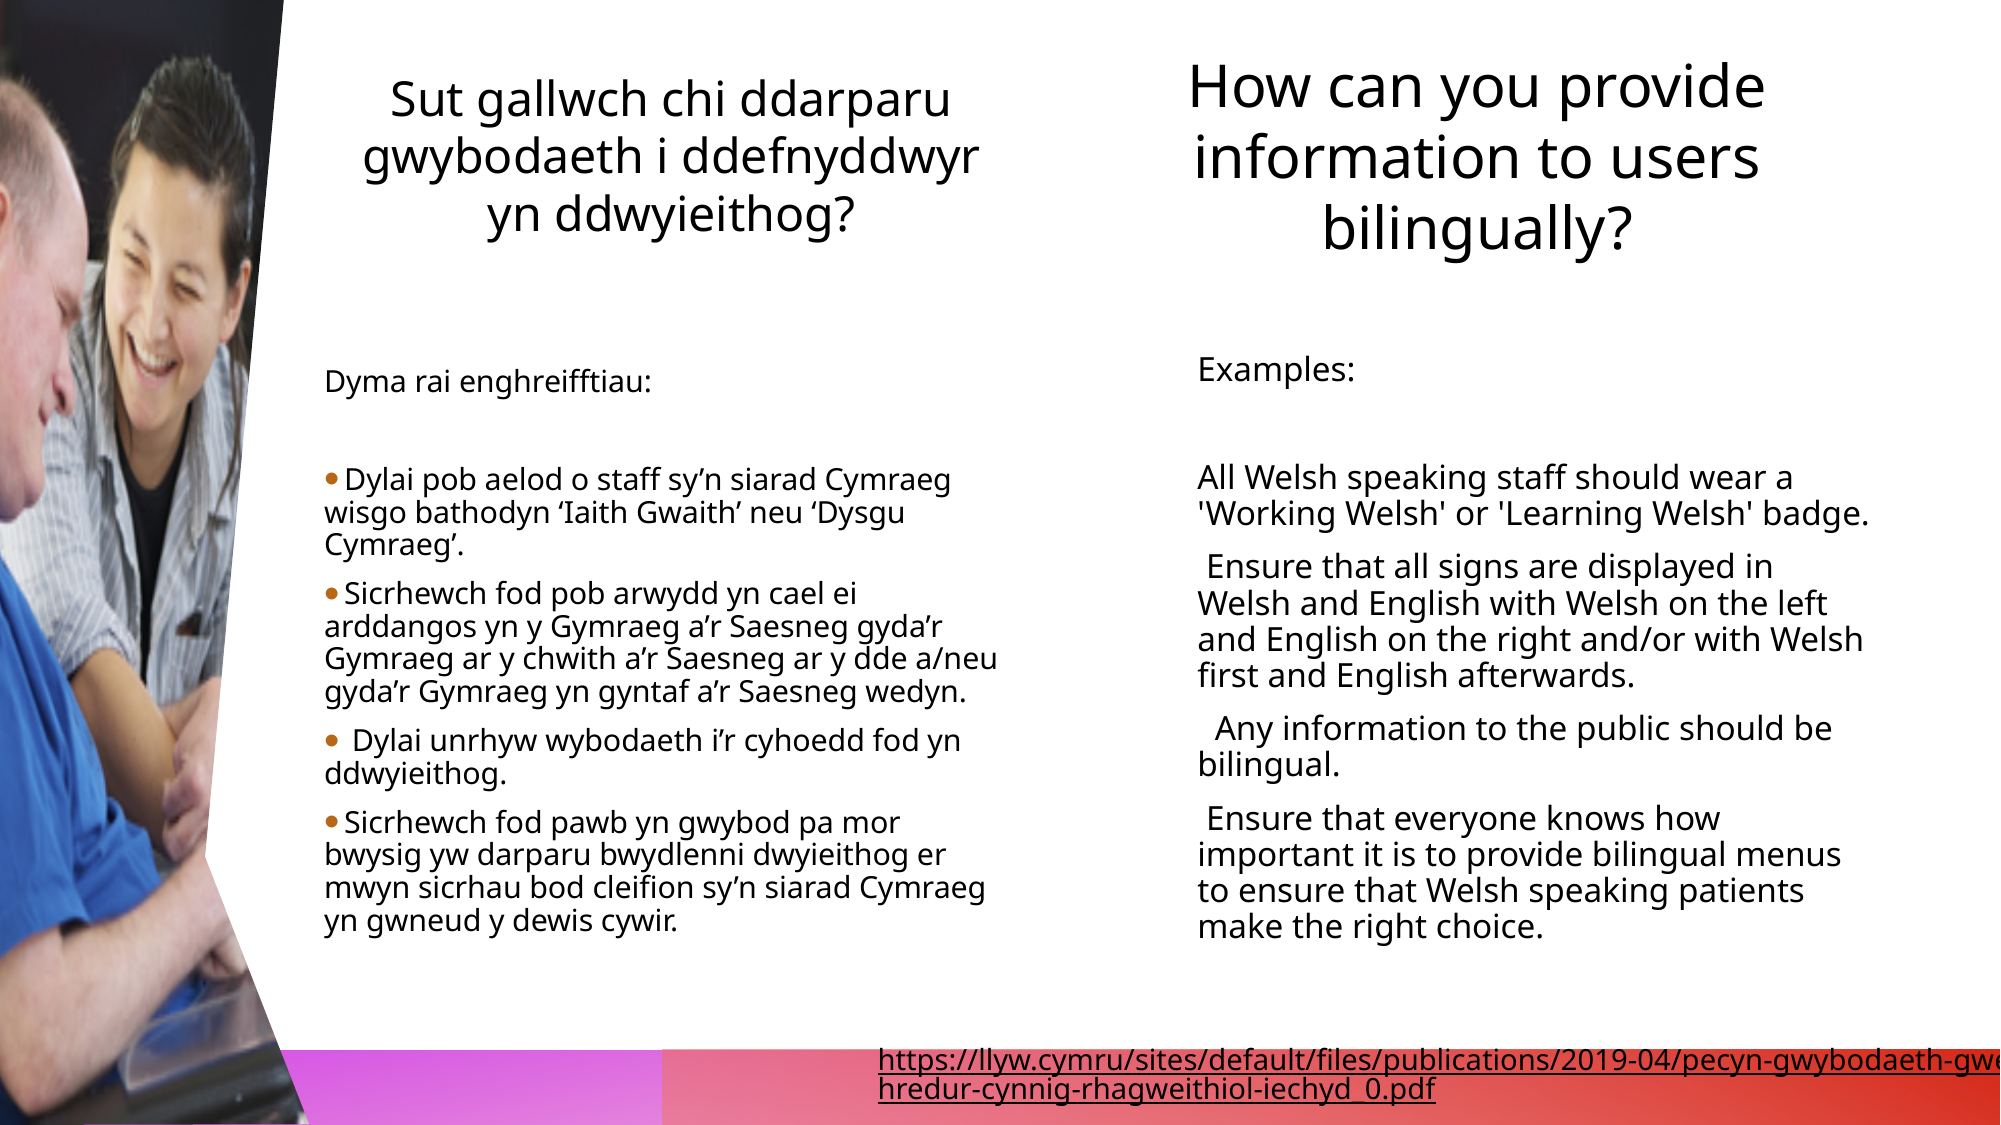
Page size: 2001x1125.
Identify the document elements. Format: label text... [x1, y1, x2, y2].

picture [0, 0, 310, 1125]
text_box Dyma rai enghreifftiau: Dylai pob aelod o staff sy’n siarad Cymraeg wisgo bathodyn ‘Iaith Gwaith’ neu ‘Dysgu Cymraeg’. Sicrhewch fod pob arwydd yn cael ei arddangos yn y Gymraeg a’r Saesneg gyda’r Gymraeg ar y chwith a’r Saesneg ar y dde a/neu gyda’r Gymraeg yn gyntaf a’r Saesneg wedyn. Dylai unrhyw wybodaeth i’r cyhoedd fod yn ddwyieithog. Sicrhewch fod pawb yn gwybod pa mor bwysig yw darparu bwydlenni dwyieithog er mwyn sicrhau bod cleifion sy’n siarad Cymraeg yn gwneud y dewis cywir. [310, 345, 1018, 960]
text_box https://llyw.cymru/sites/default/files/publications/2019-04/pecyn-gwybodaeth-gweithredur-cynnig-rhagweithiol-iechyd_0.pdf [863, 1033, 2000, 1124]
text_box Examples: All Welsh speaking staff should wear a 'Working Welsh' or 'Learning Welsh' badge. Ensure that all signs are displayed in Welsh and English with Welsh on the left and English on the right and/or with Welsh first and English afterwards. Any information to the public should be bilingual. Ensure that everyone knows how important it is to provide bilingual menus to ensure that Welsh speaking patients make the right choice. [1182, 345, 1891, 960]
text_box Sut gallwch chi ddarparu gwybodaeth i ddefnyddwyr yn ddwyieithog? [343, 38, 1000, 271]
text_box How can you provide information to users bilingually? [1148, 38, 1805, 271]
